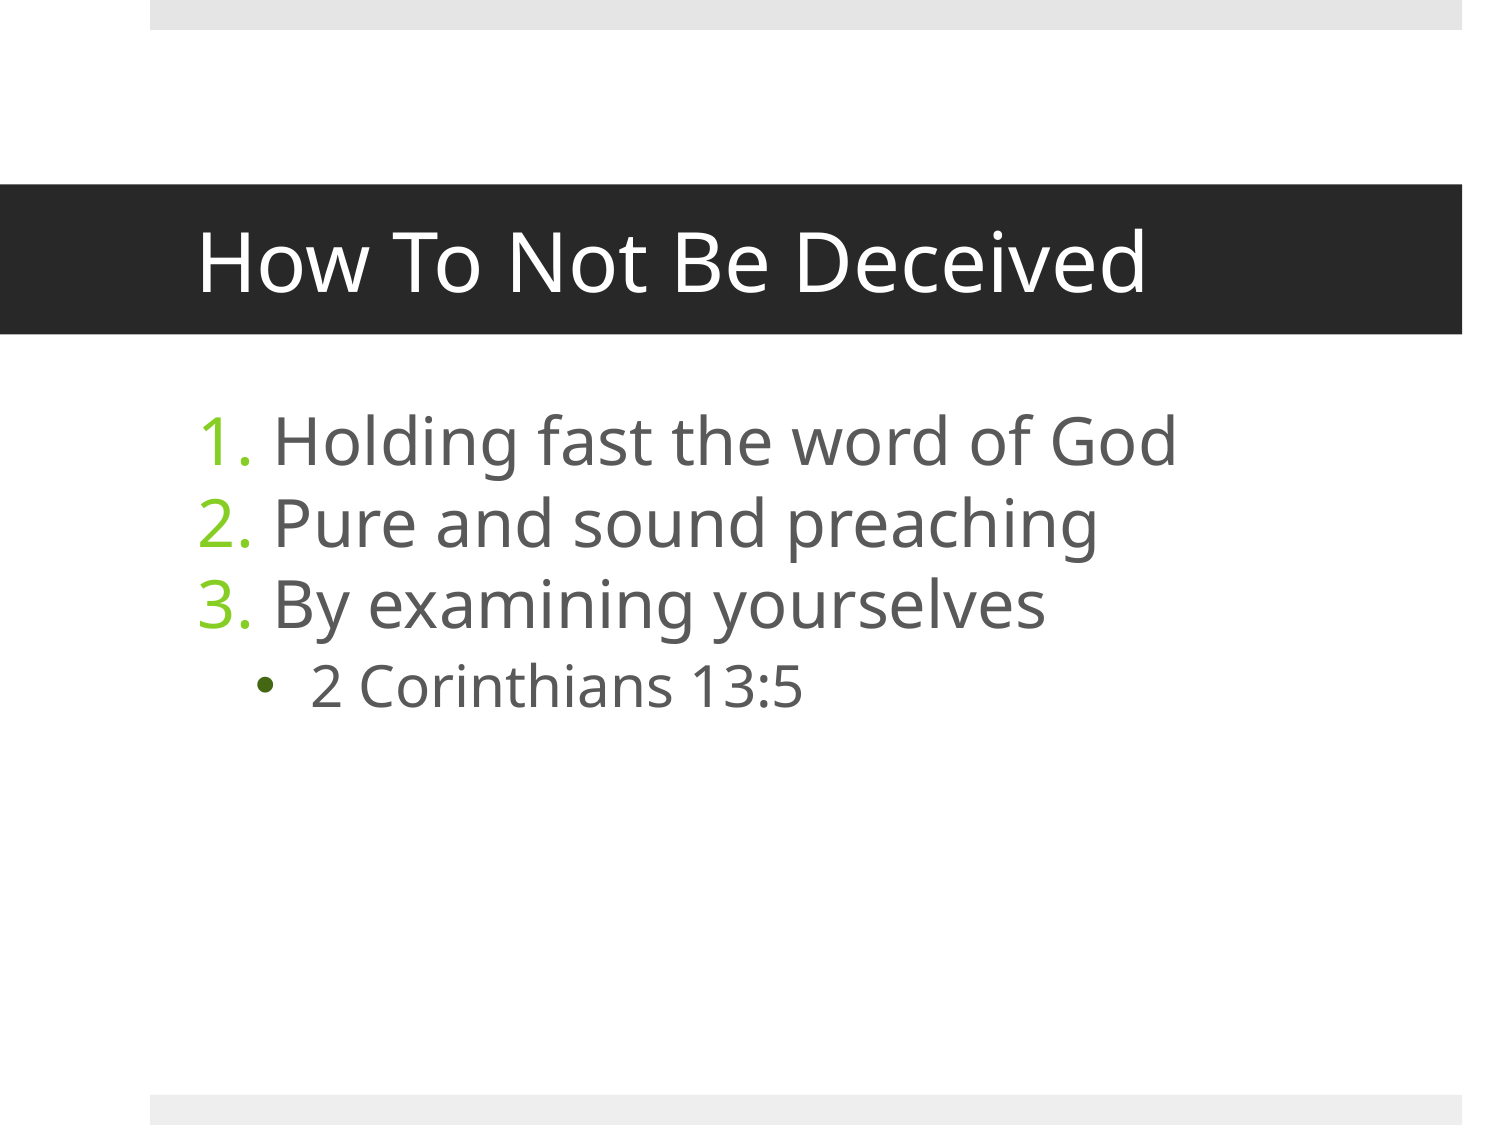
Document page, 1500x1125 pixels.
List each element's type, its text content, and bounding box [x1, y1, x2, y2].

list Holding fast the word of God Pure and sound preaching By examining yourselves 2 Corinthians 13:5 [182, 425, 1432, 1028]
title How To Not Be Deceived [0, 184, 1463, 335]
